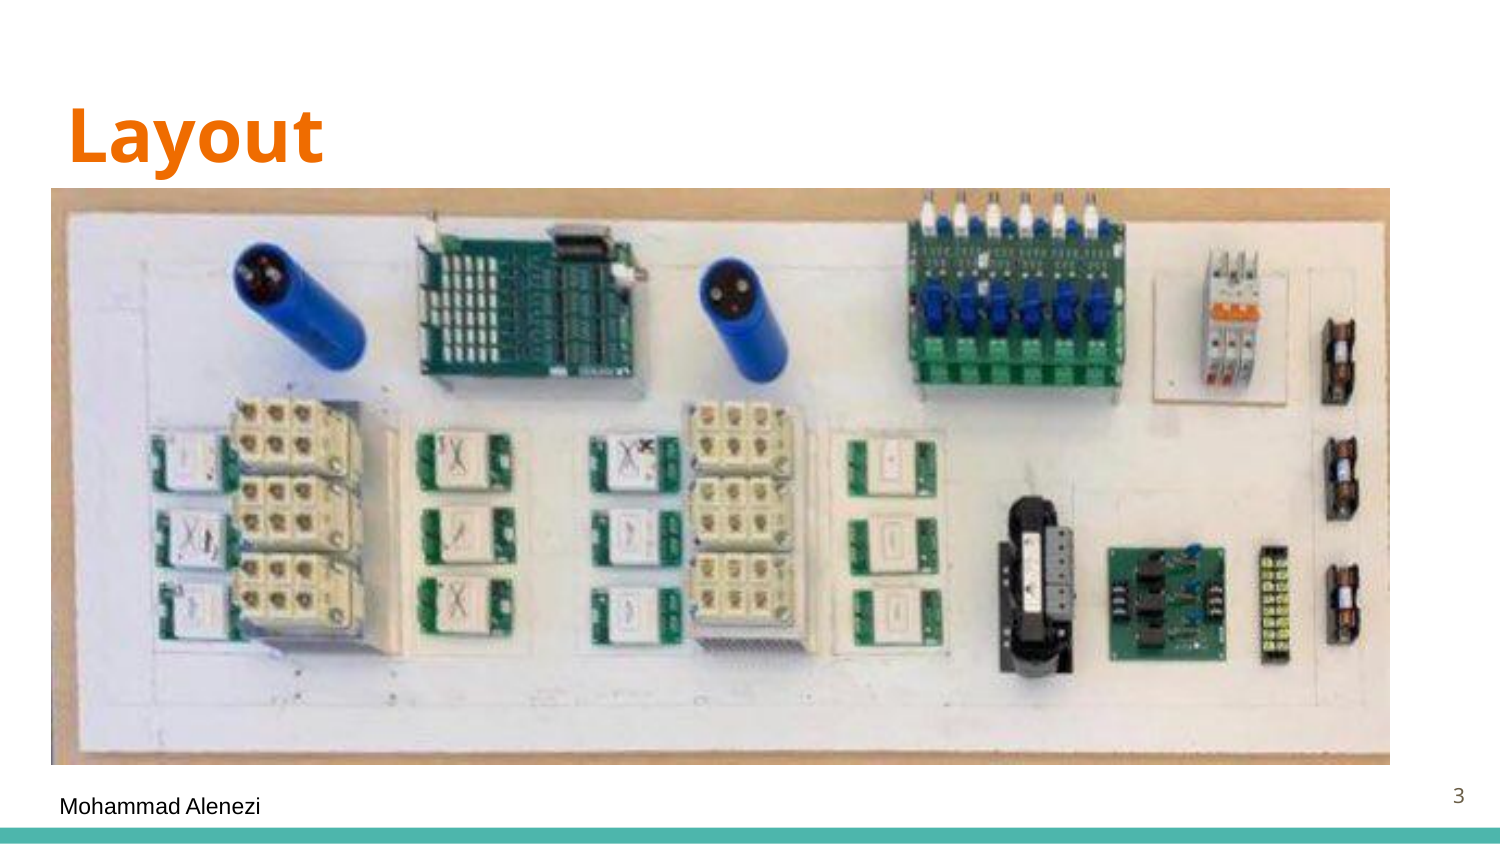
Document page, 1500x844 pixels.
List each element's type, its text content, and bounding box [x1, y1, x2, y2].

picture [50, 188, 1391, 766]
slide_number 3 [1389, 764, 1480, 830]
text_box Mohammad Alenezi [44, 777, 285, 807]
title Layout [51, 72, 1449, 189]
